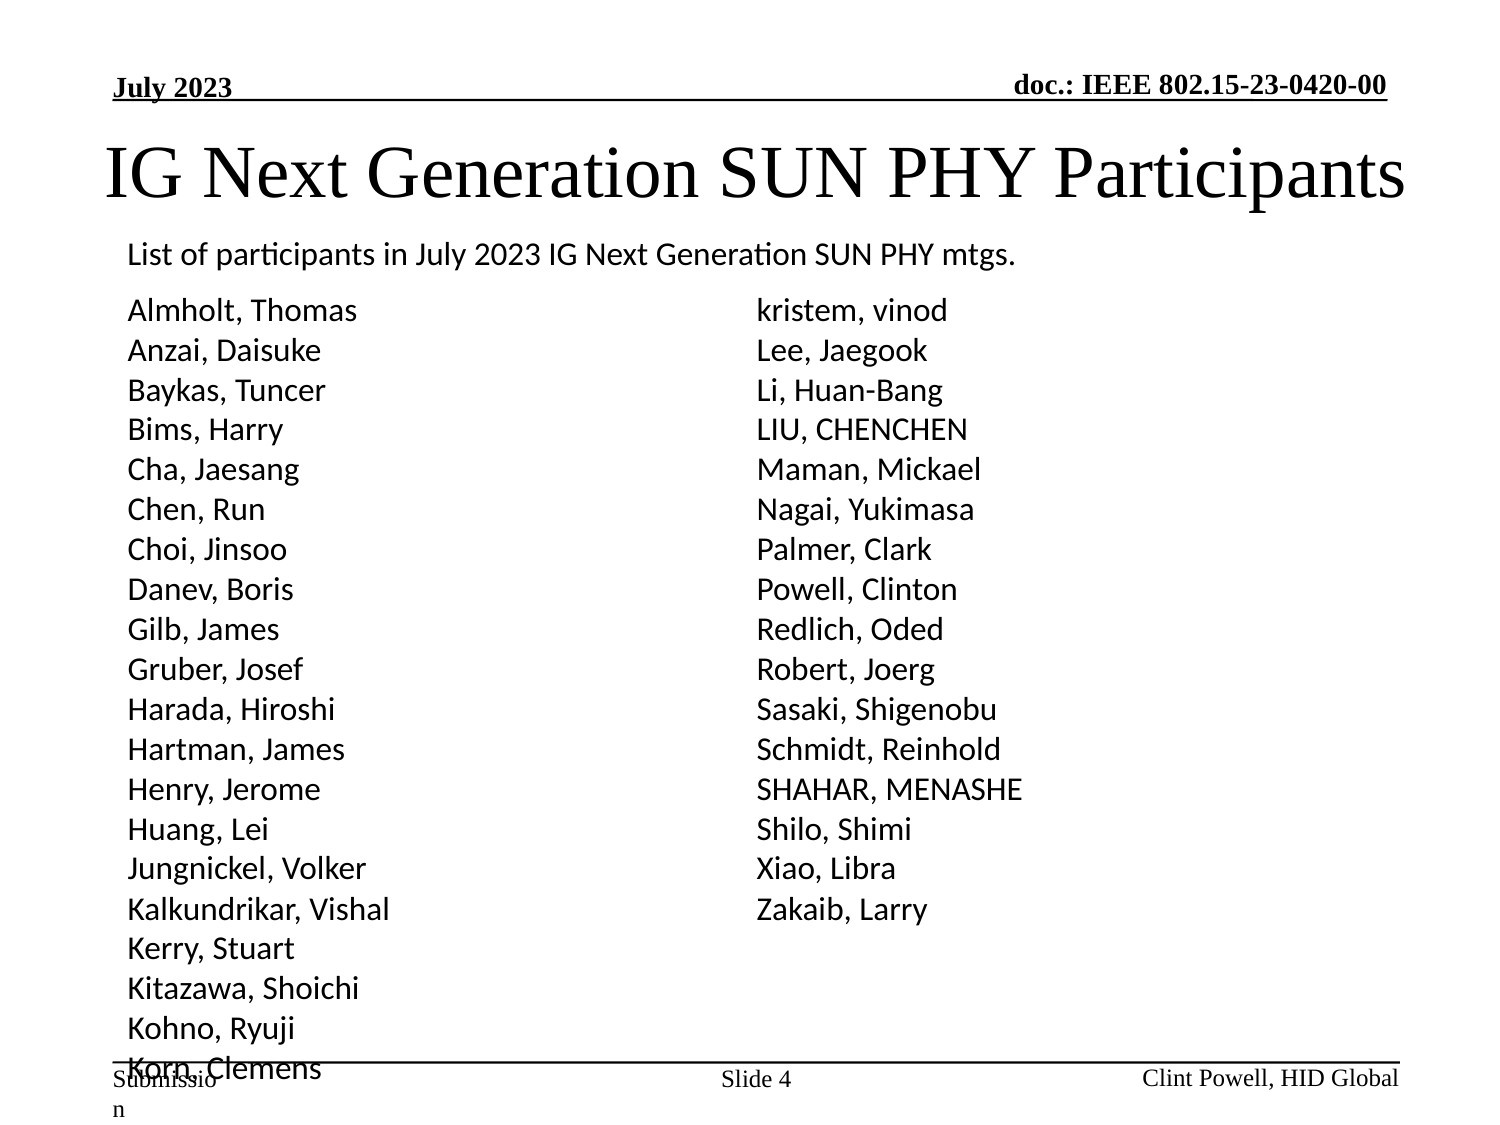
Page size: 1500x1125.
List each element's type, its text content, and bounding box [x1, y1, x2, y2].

text_box List of participants in July 2023 IG Next Generation SUN PHY mtgs. [112, 224, 1400, 280]
text_box Almholt, Thomas Anzai, Daisuke Baykas, Tuncer Bims, Harry Cha, Jaesang Chen, Run Choi, Jinsoo Danev, Boris Gilb, James Gruber, Josef Harada, Hiroshi Hartman, James Henry, Jerome Huang, Lei Jungnickel, Volker Kalkundrikar, Vishal Kerry, Stuart Kitazawa, Shoichi Kohno, Ryuji Korn, Clemens kristem, vinod Lee, Jaegook Li, Huan-Bang LIU, CHENCHEN Maman, Mickael Nagai, Yukimasa Palmer, Clark Powell, Clinton Redlich, Oded Robert, Joerg Sasaki, Shigenobu Schmidt, Reinhold SHAHAR, MENASHE Shilo, Shimi Xiao, Libra Zakaib, Larry [112, 280, 1401, 1105]
text_box IG Next Generation SUN PHY Participants [81, 79, 1432, 255]
